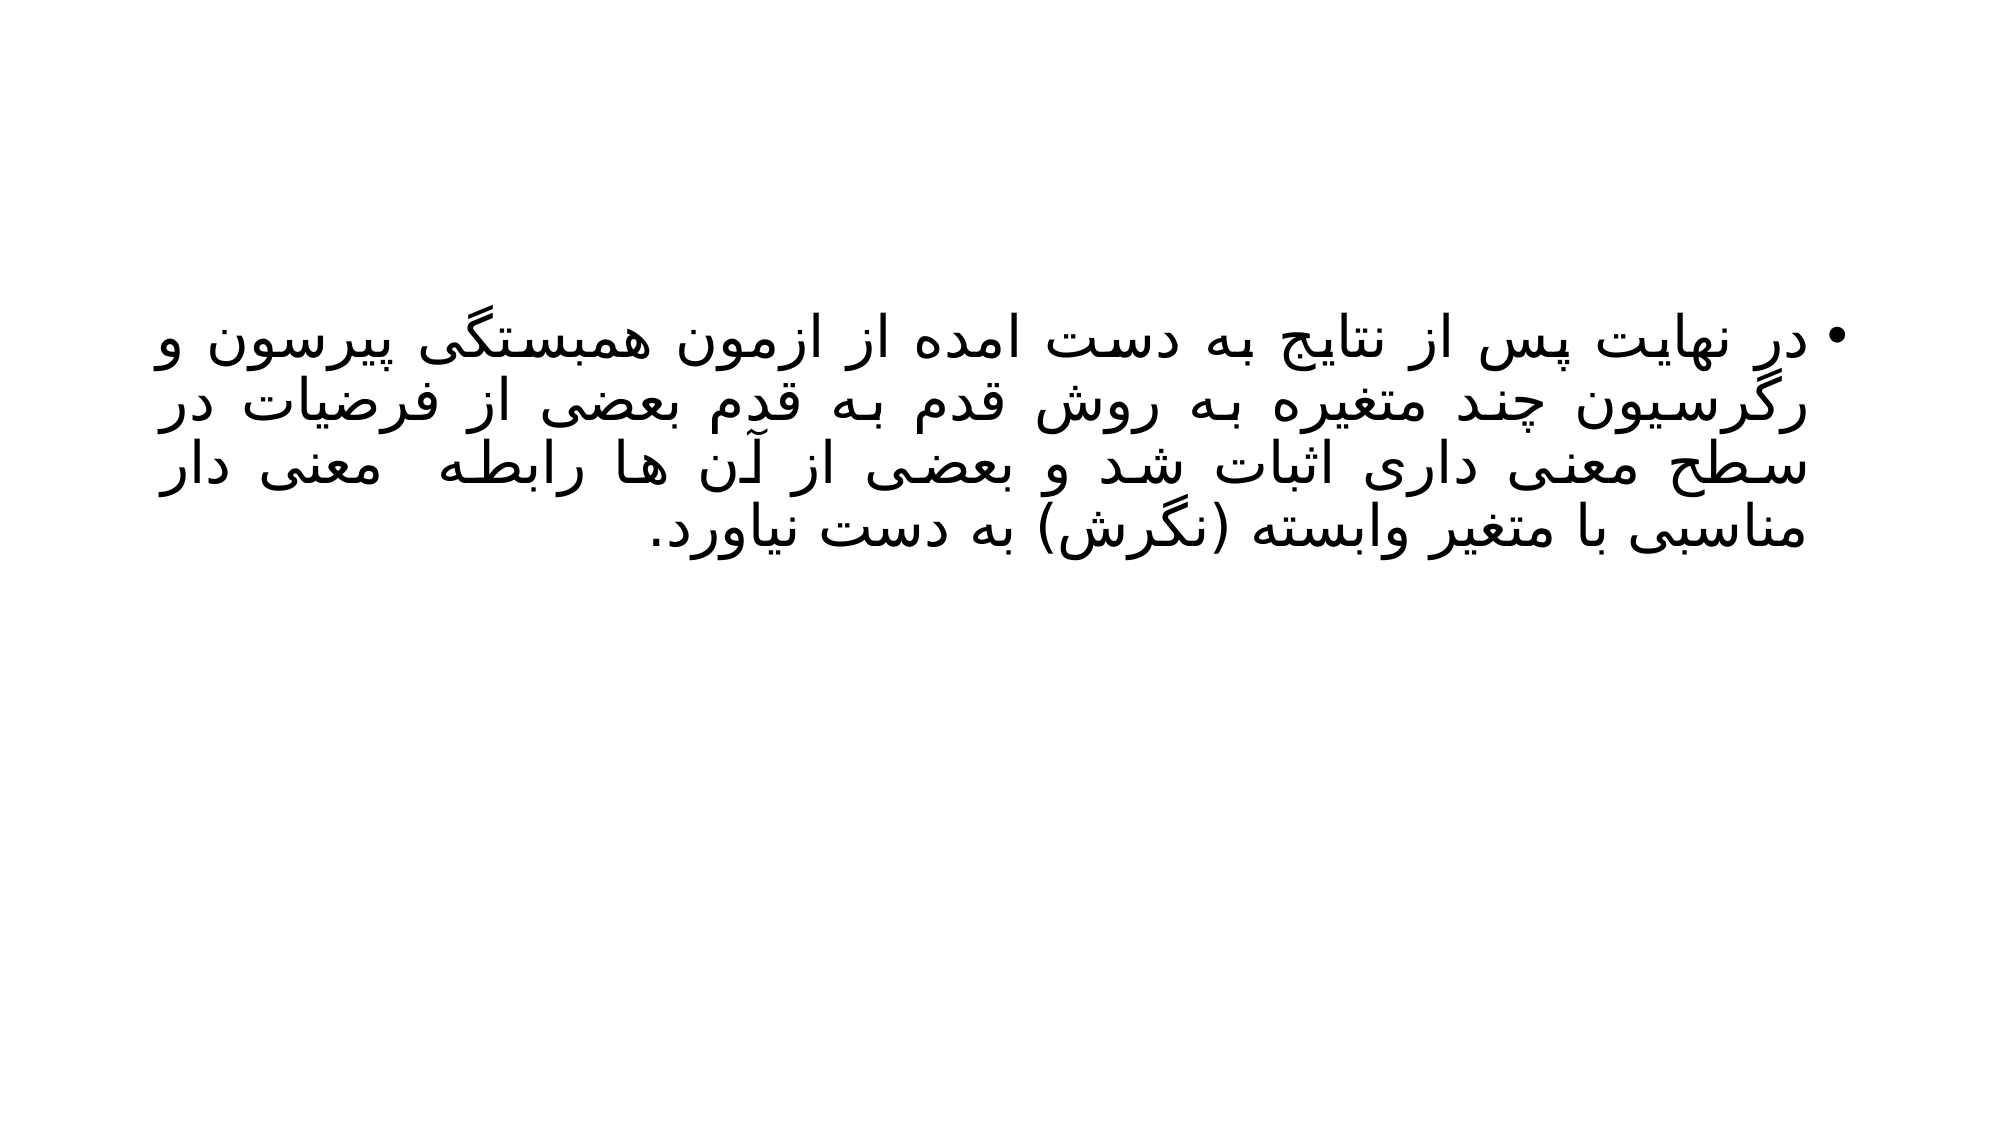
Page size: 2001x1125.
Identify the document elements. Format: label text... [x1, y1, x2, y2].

list در نهایت پس از نتایج به دست امده از ازمون همبستگی پیرسون و رگرسیون چند متغیره به روش قدم به قدم بعضی از فرضیات در سطح معنی داری اثبات شد و بعضی از آن ها رابطه معنی دار مناسبی با متغیر وابسته (نگرش) به دست نیاورد. [137, 299, 1863, 1014]
